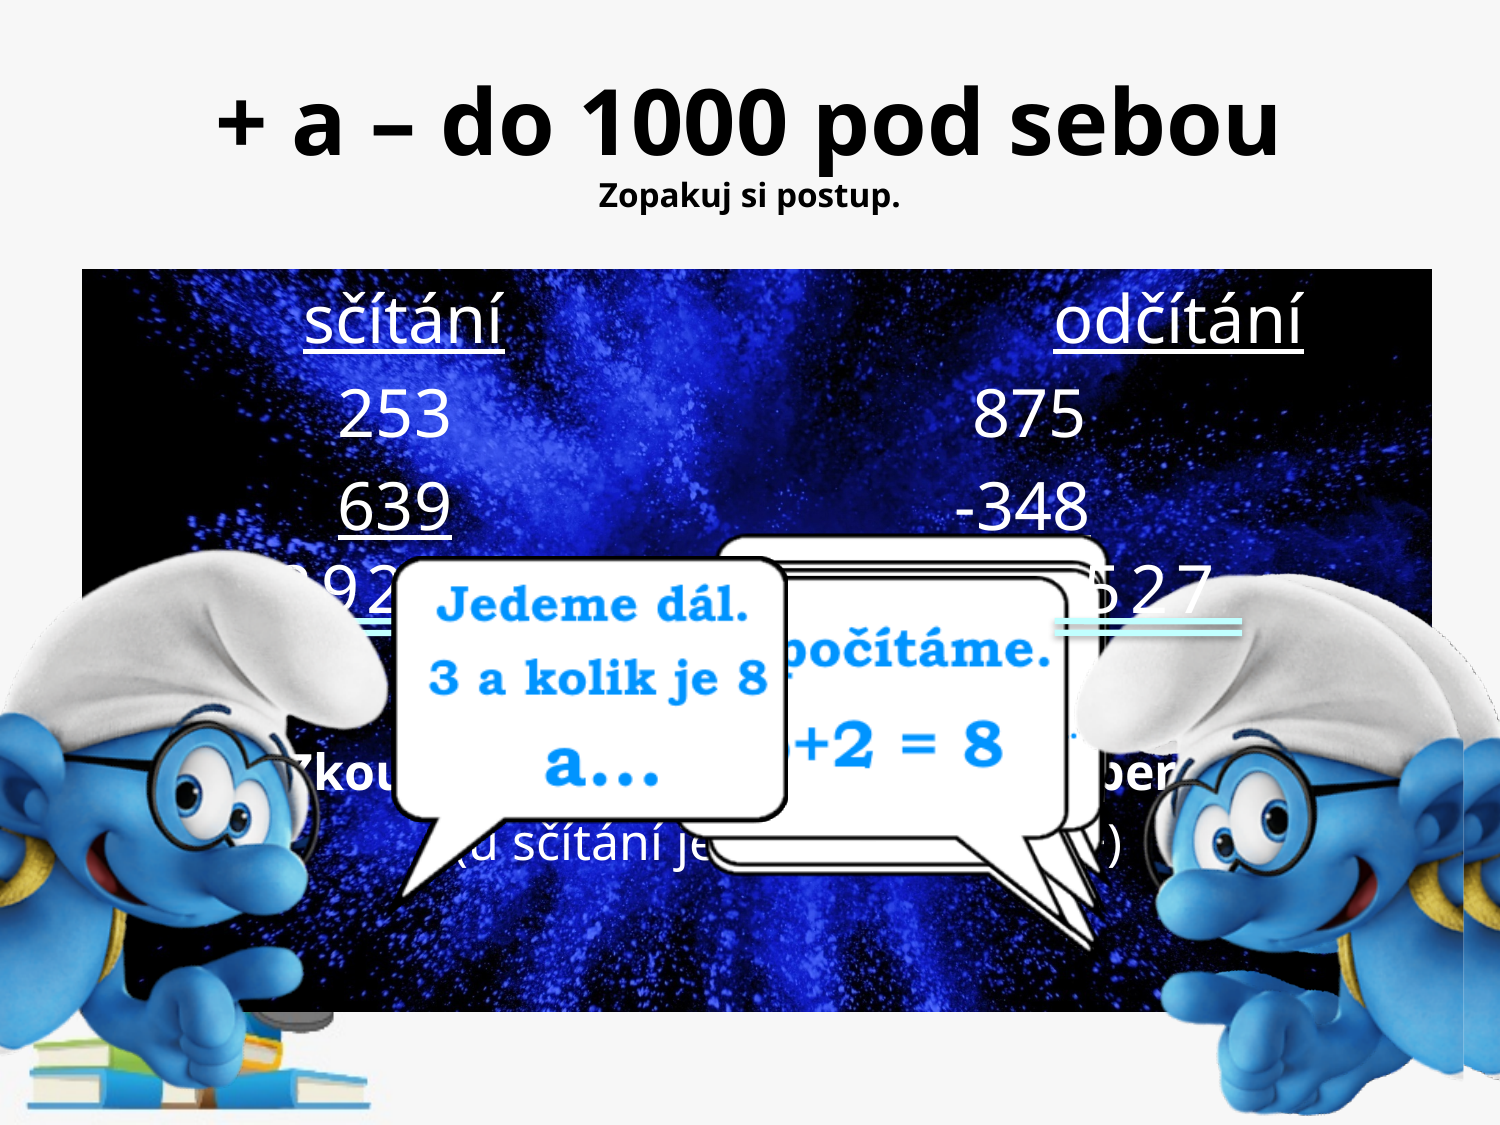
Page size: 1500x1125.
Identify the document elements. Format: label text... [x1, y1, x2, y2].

picture [0, 0, 1500, 1125]
title + a – do 1000 pod sebou Zopakuj si postup. [75, 45, 1425, 233]
list sčítání odčítání 253 875 639 -348 *Pozn.: Zkoušku děláme vždy opačnou operací. (u sčítání je to -, u odčítání +) [82, 269, 1432, 512]
